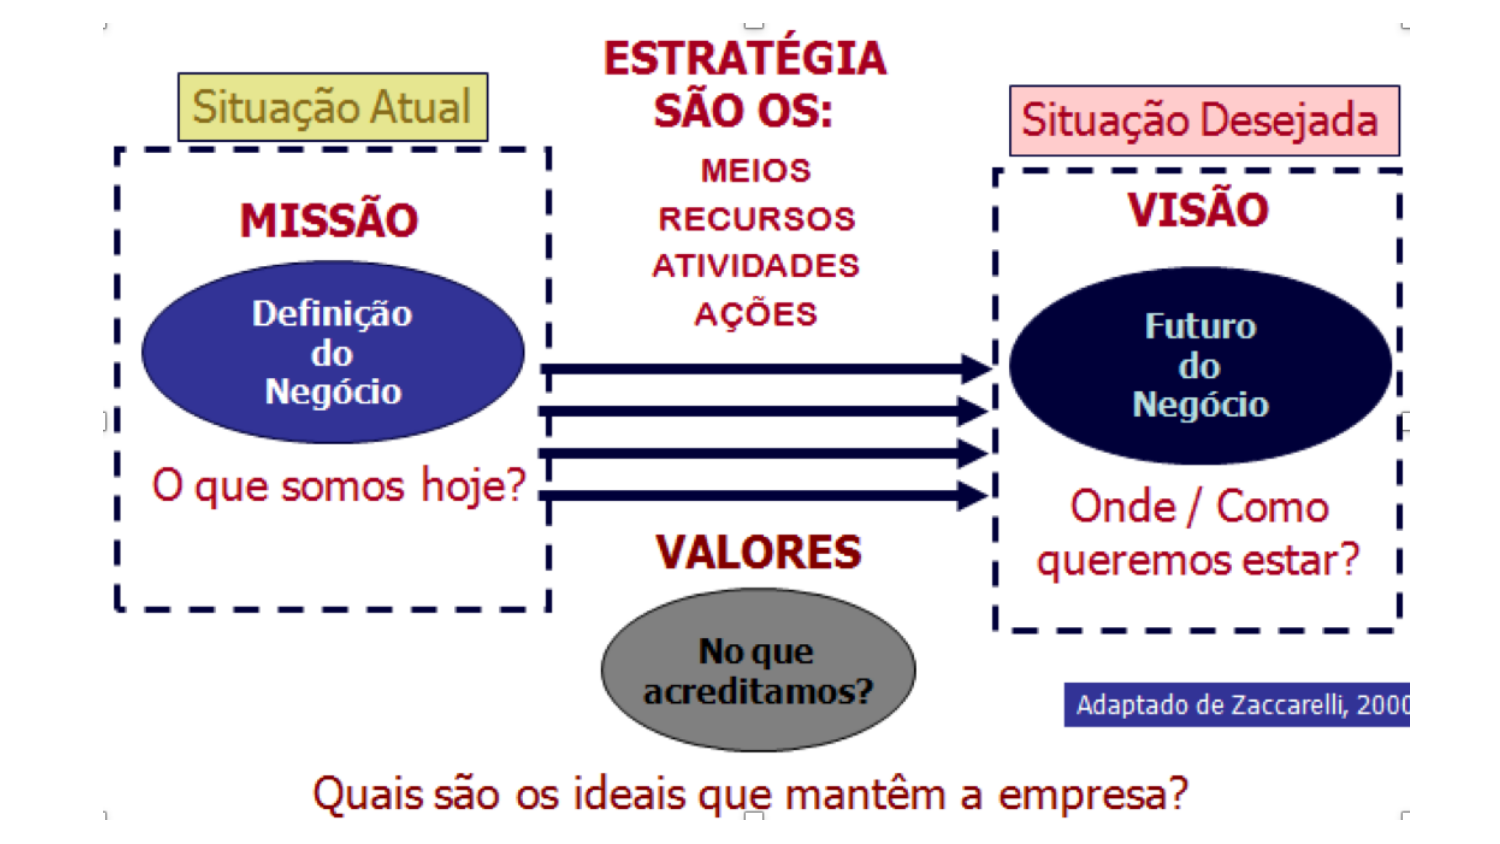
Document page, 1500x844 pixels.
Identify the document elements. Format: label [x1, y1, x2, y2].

picture [102, 23, 1410, 821]
